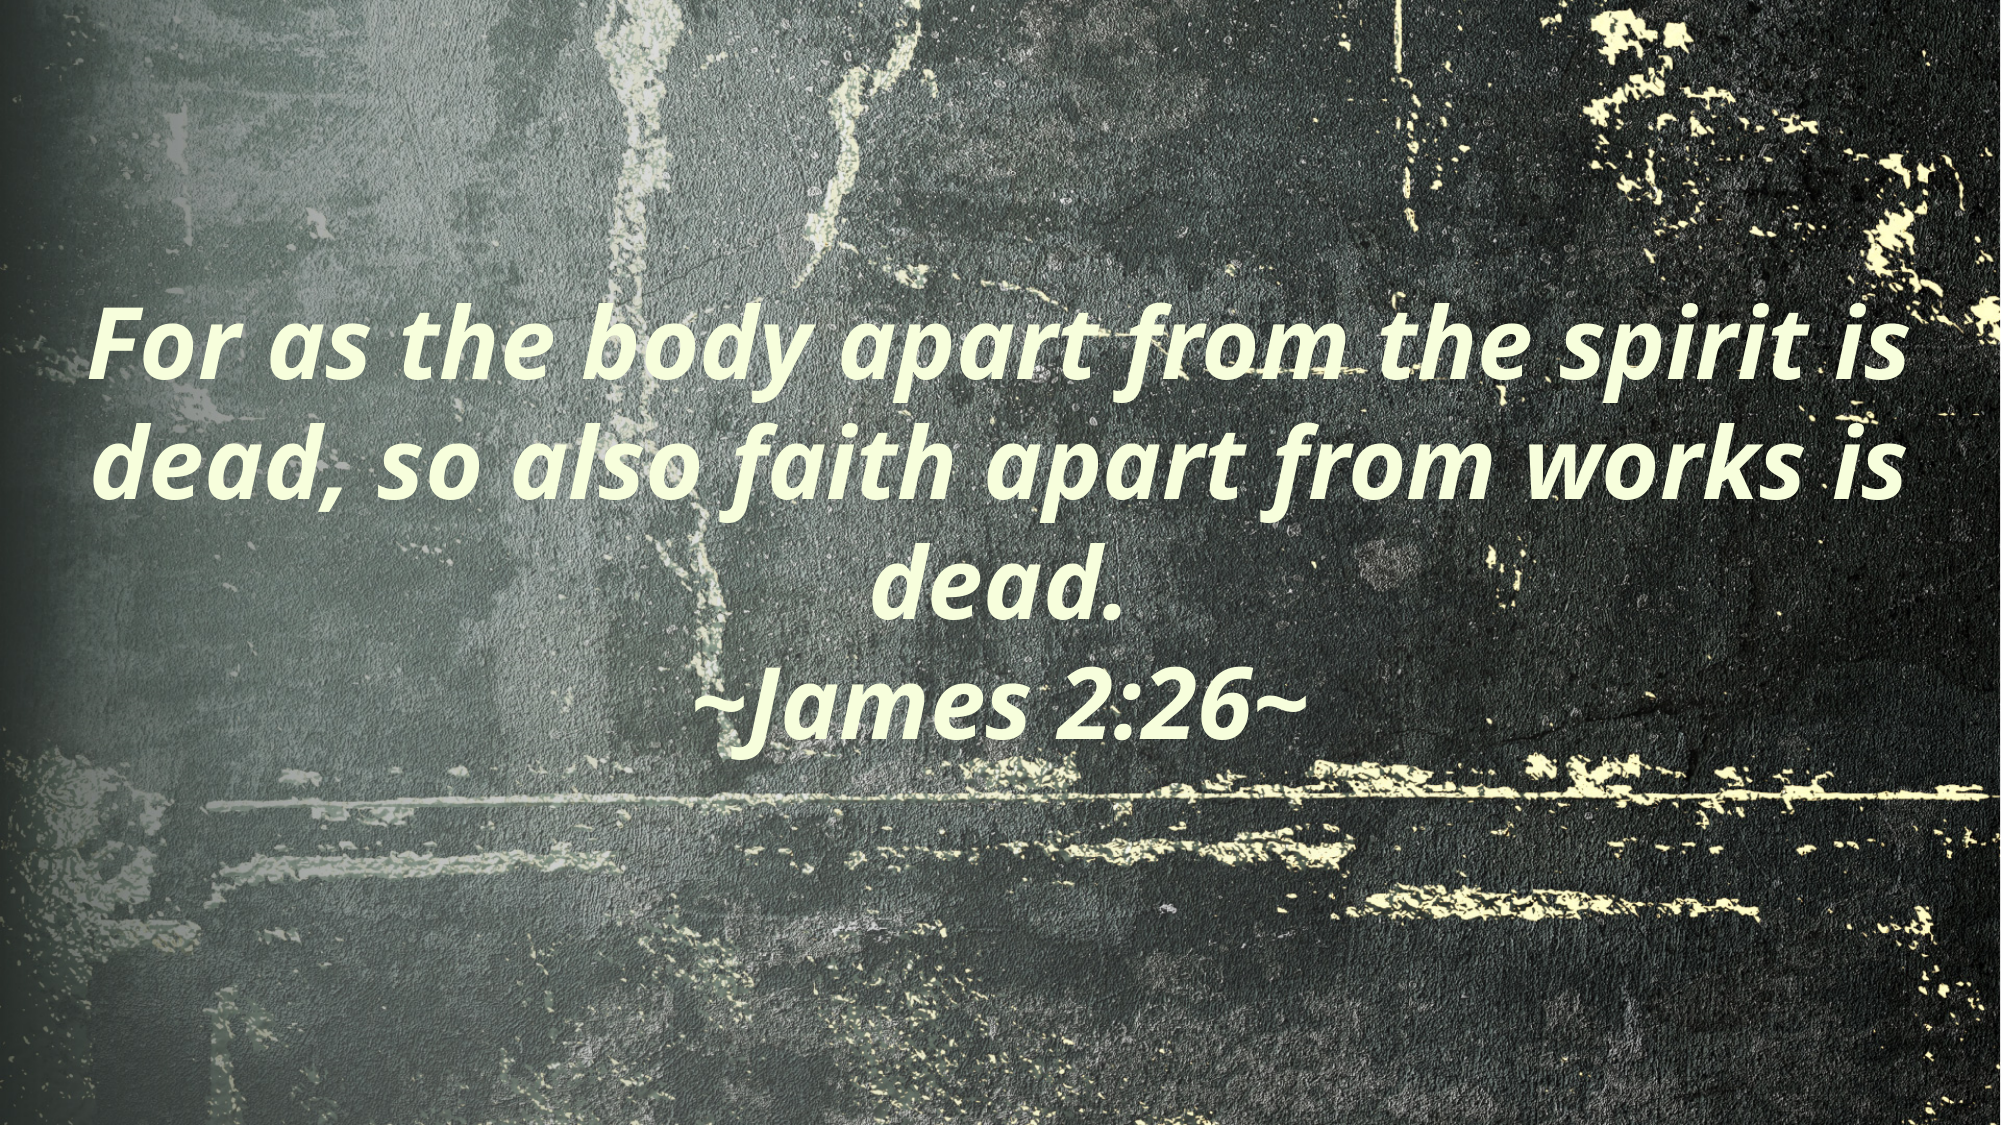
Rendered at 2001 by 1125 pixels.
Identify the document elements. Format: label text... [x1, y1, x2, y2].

text_box For as the body apart from the spirit is dead, so also faith apart from works is dead. ~James 2:26~ [0, 272, 2000, 767]
picture [0, 0, 2001, 1125]
